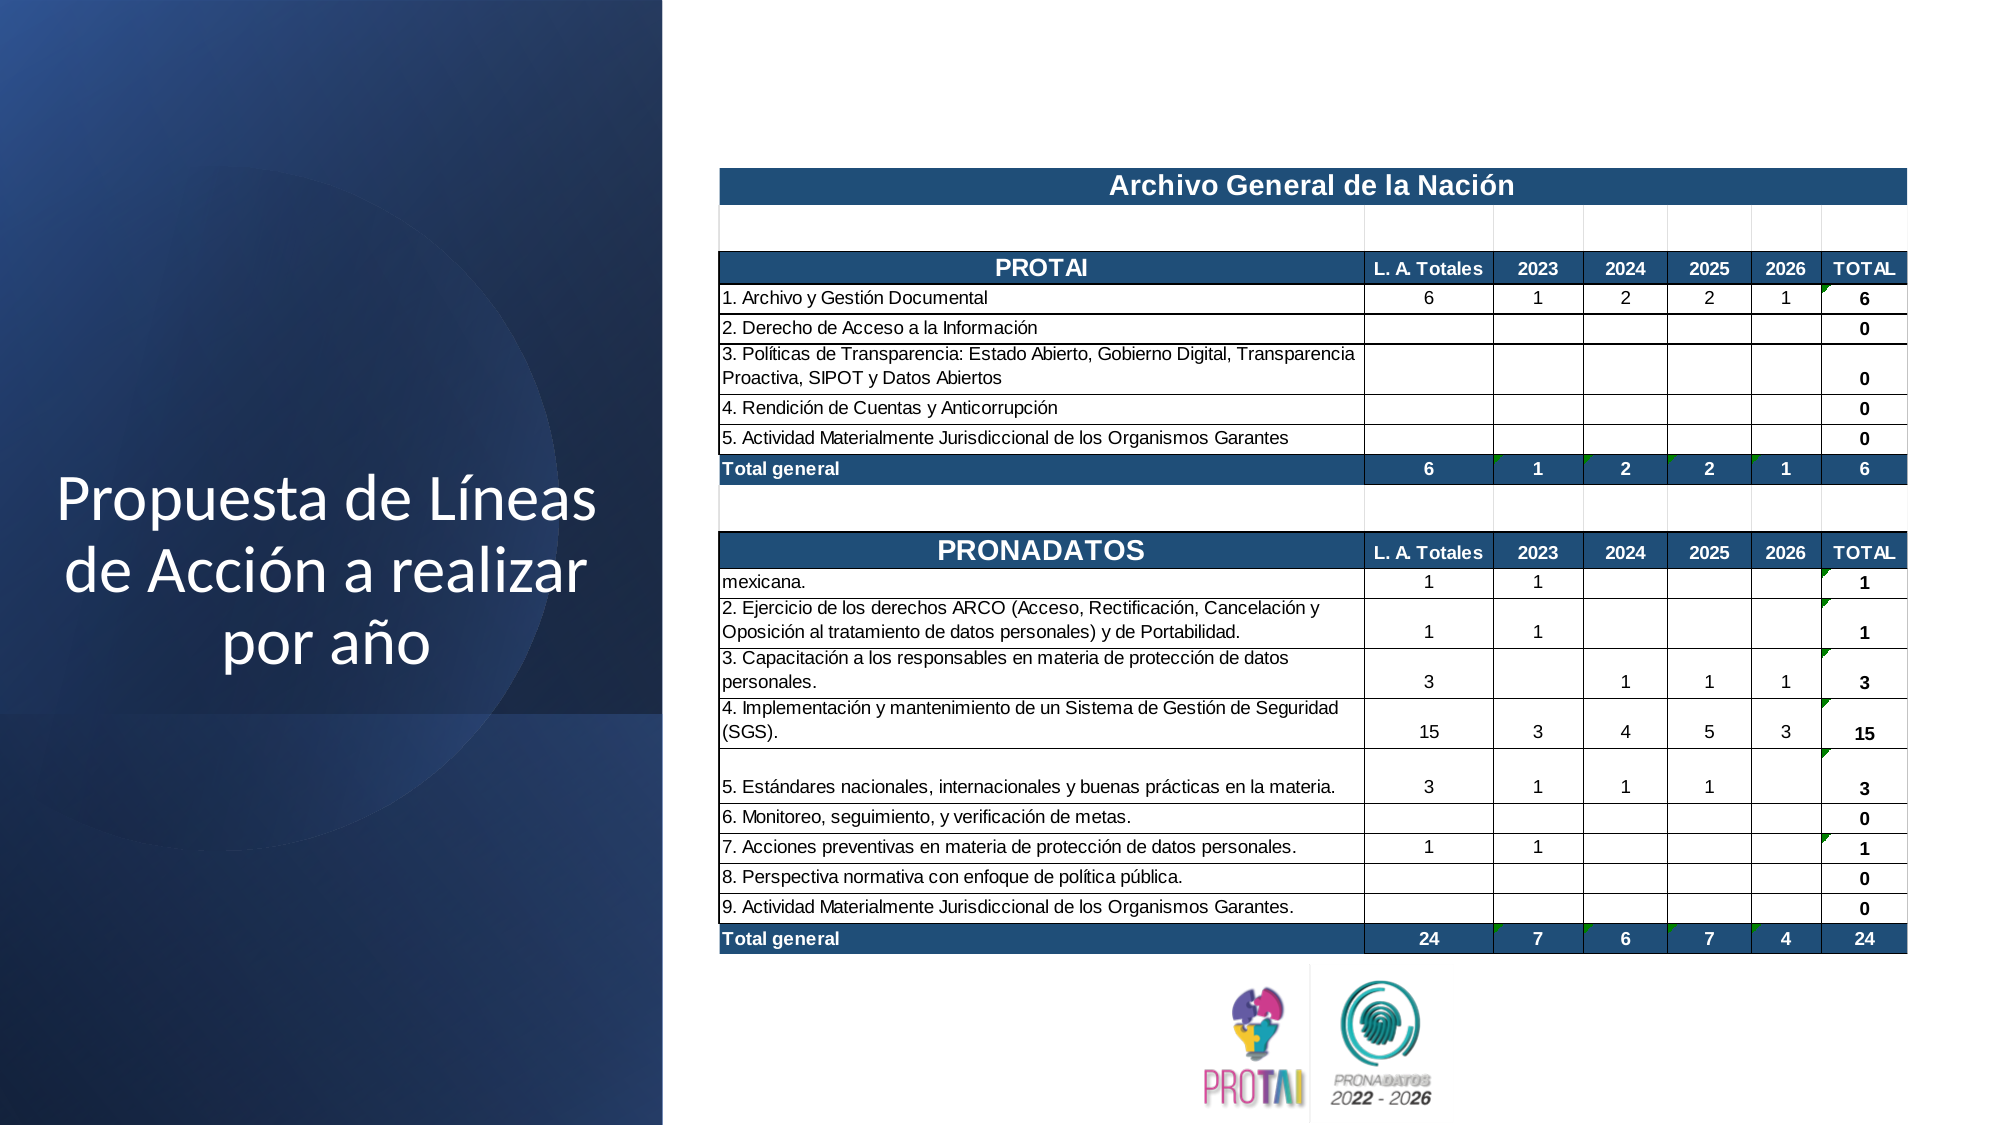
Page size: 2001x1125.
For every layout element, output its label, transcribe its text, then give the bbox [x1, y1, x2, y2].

text_box [663, 0, 2000, 1125]
text_box Propuesta de Líneas de Acción a realizar por año [36, 455, 618, 687]
text_box [0, 0, 663, 1124]
picture [718, 167, 1909, 955]
picture [1200, 964, 1454, 1123]
